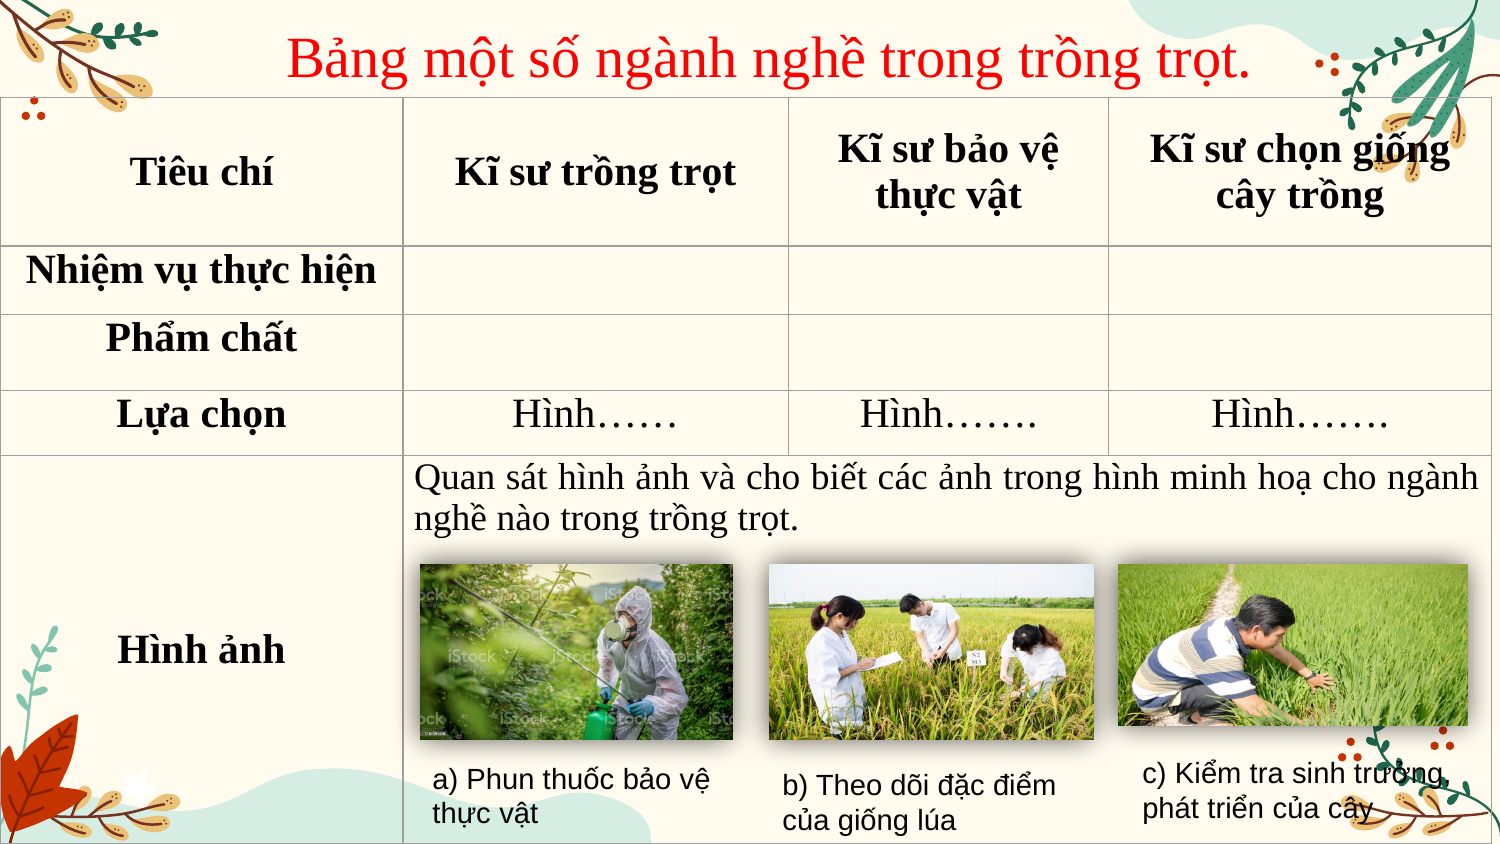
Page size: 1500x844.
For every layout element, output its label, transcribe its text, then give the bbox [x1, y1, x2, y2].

text_box Bảng một số ngành nghề trong trồng trọt. [271, 11, 1268, 97]
table_header Tiêu chí [1, 98, 402, 245]
picture [1117, 564, 1468, 727]
table_header Kĩ sư trồng trọt [404, 98, 788, 245]
text_box b) Theo dõi đặc điểm của giống lúa [767, 758, 1101, 844]
picture [420, 564, 733, 740]
table_header Kĩ sư chọn giống cây trồng [1109, 98, 1491, 245]
table_cell [1109, 315, 1491, 390]
table_cell [1109, 247, 1491, 314]
table_cell [404, 247, 788, 314]
picture [769, 564, 1094, 740]
table_cell Lựa chọn [1, 391, 402, 455]
table_cell [789, 247, 1108, 314]
table_cell Hình…… [404, 391, 788, 455]
table_cell Phẩm chất [1, 315, 402, 390]
table_cell Hình……. [1109, 391, 1491, 455]
table_cell Quan sát hình ảnh và cho biết các ảnh trong hình minh hoạ cho ngành nghề nào trong trồng trọt. [404, 456, 1491, 843]
table_cell Hình……. [789, 391, 1108, 455]
text_box a) Phun thuốc bảo vệ thực vật [417, 752, 750, 838]
table_cell [789, 315, 1108, 390]
table_cell Nhiệm vụ thực hiện [1, 247, 402, 314]
table_header Kĩ sư bảo vệ thực vật [789, 98, 1108, 245]
text_box c) Kiểm tra sinh trưởng, phát triển của cây [1127, 746, 1487, 832]
table_cell Hình ảnh [1, 456, 402, 843]
table_cell [404, 315, 788, 390]
